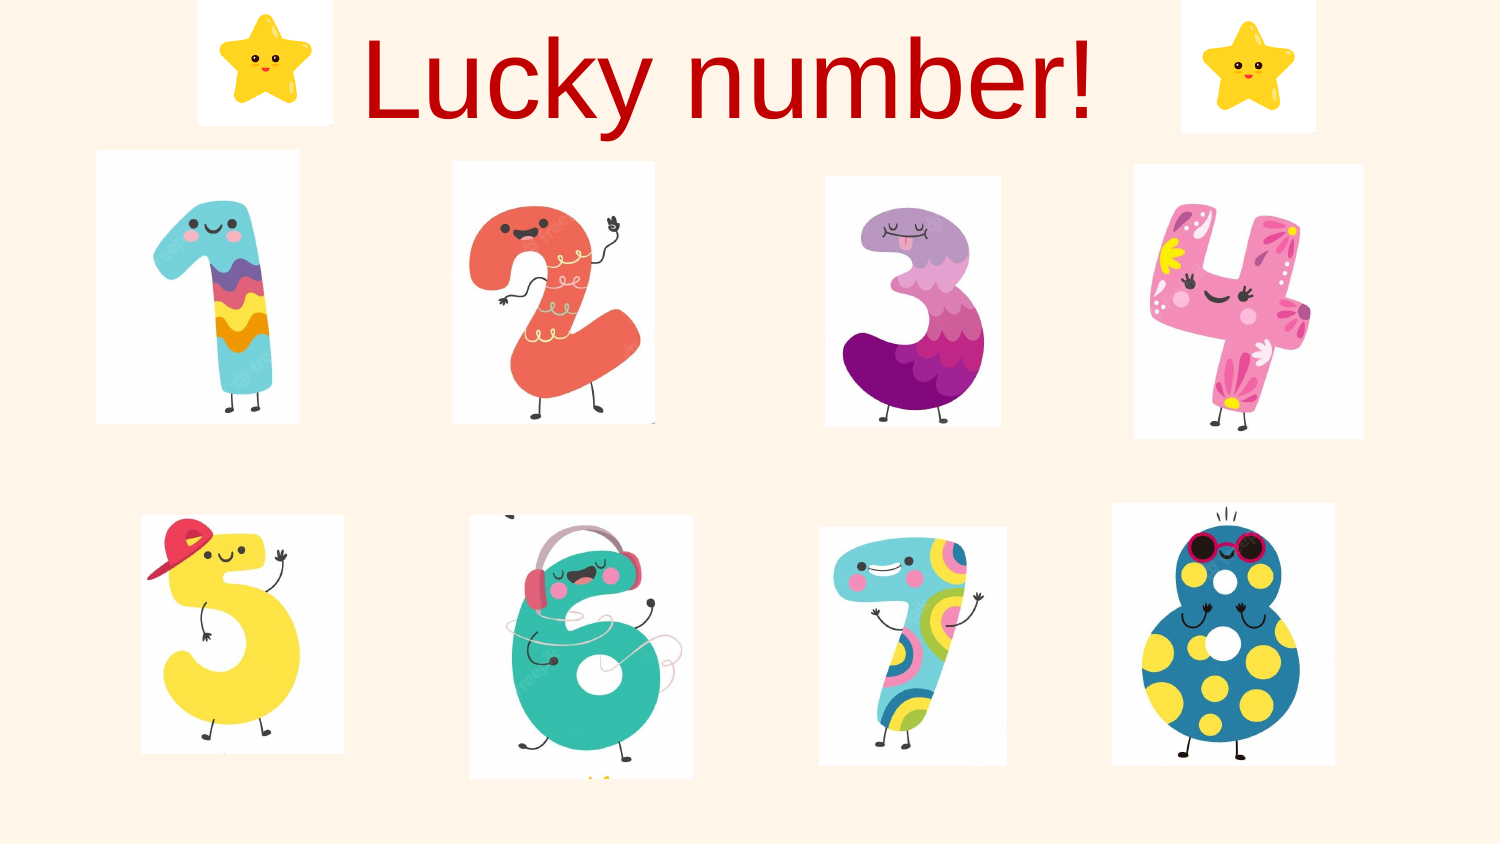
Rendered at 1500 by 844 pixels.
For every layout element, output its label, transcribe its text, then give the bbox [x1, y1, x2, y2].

picture [824, 176, 1002, 427]
picture [469, 515, 694, 779]
picture [1111, 503, 1336, 767]
picture [1133, 164, 1364, 439]
picture [197, 0, 333, 126]
picture [96, 149, 300, 425]
picture [140, 515, 345, 754]
picture [1181, 0, 1317, 133]
text_box Lucky number! [345, 0, 1249, 149]
picture [818, 527, 1008, 767]
picture [451, 161, 656, 425]
